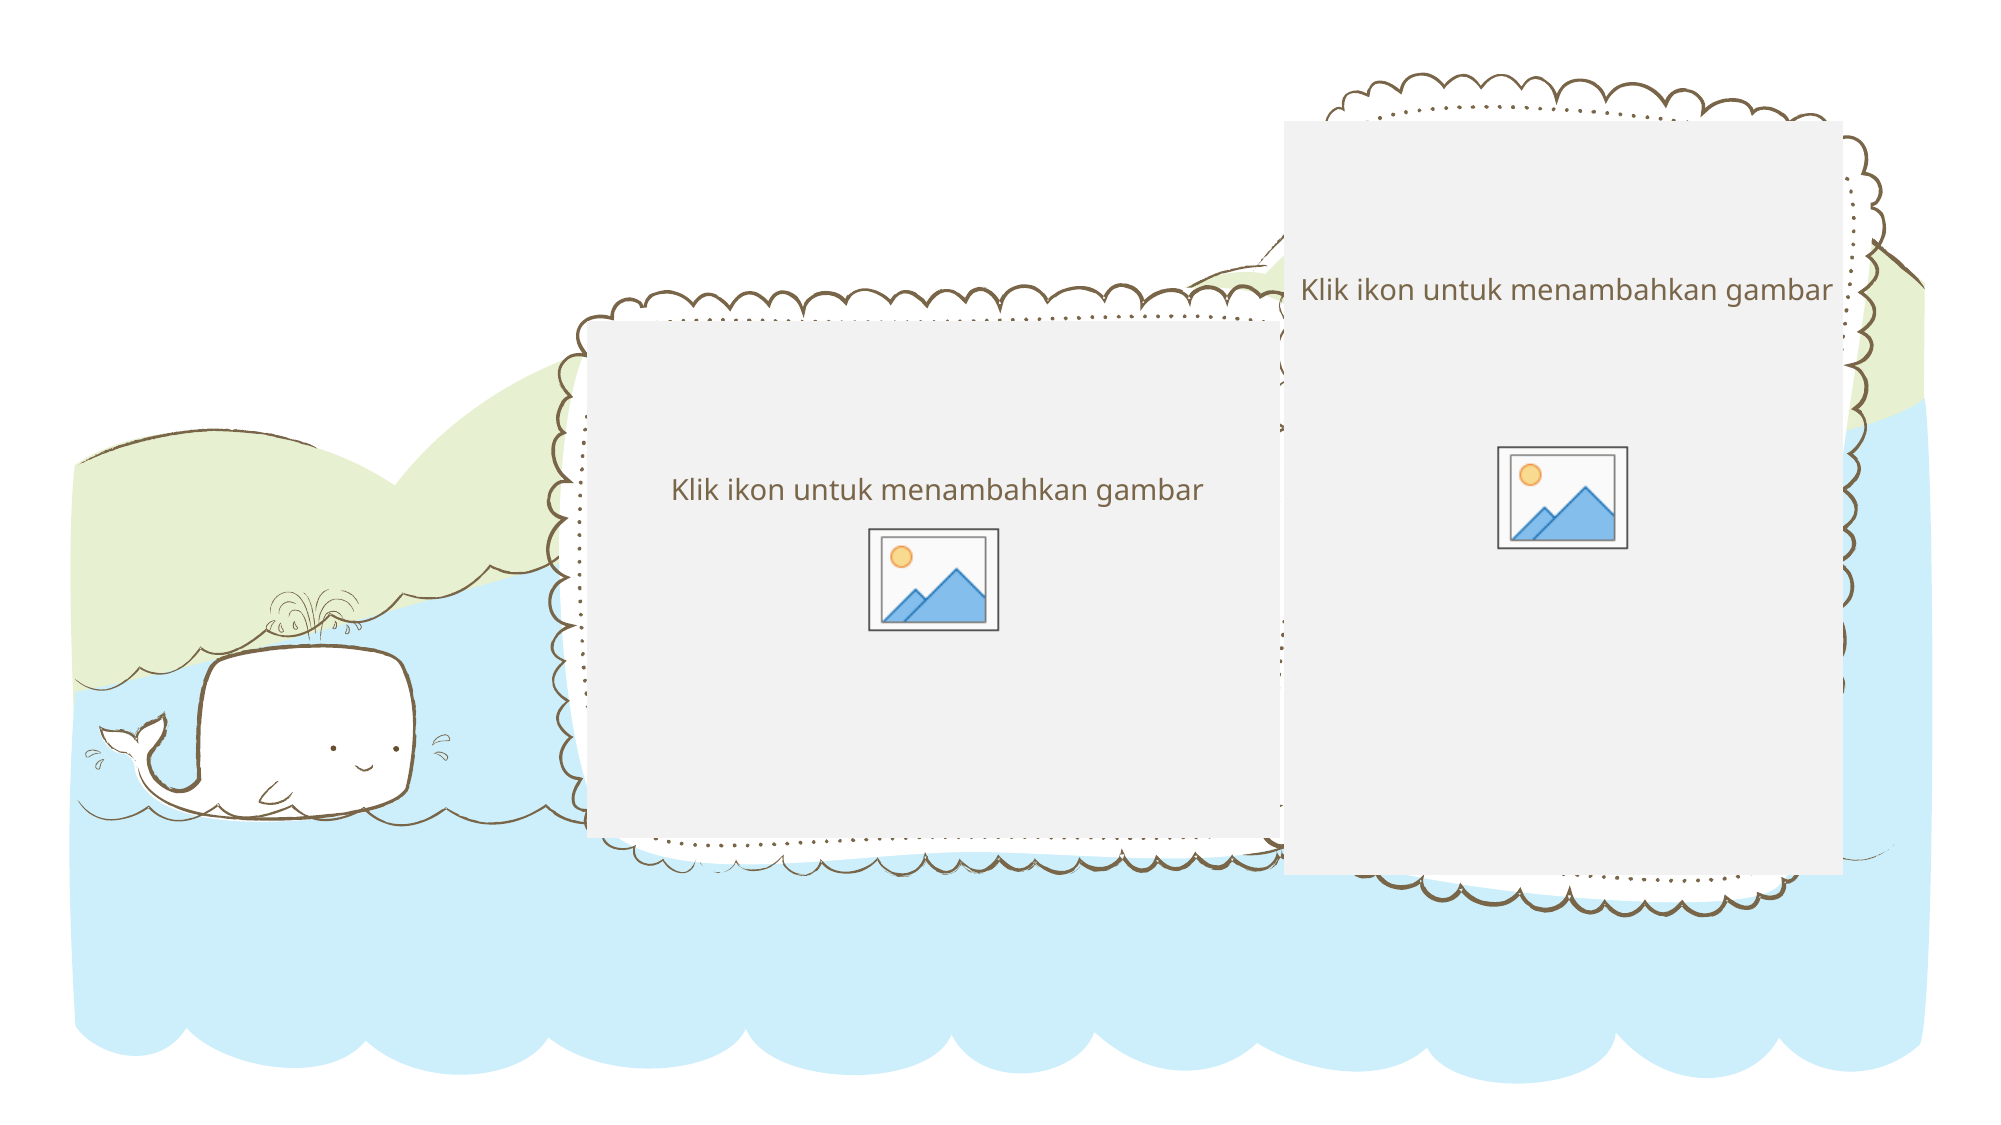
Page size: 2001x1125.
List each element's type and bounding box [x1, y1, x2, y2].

picture [587, 321, 1281, 839]
picture [1284, 121, 1843, 876]
